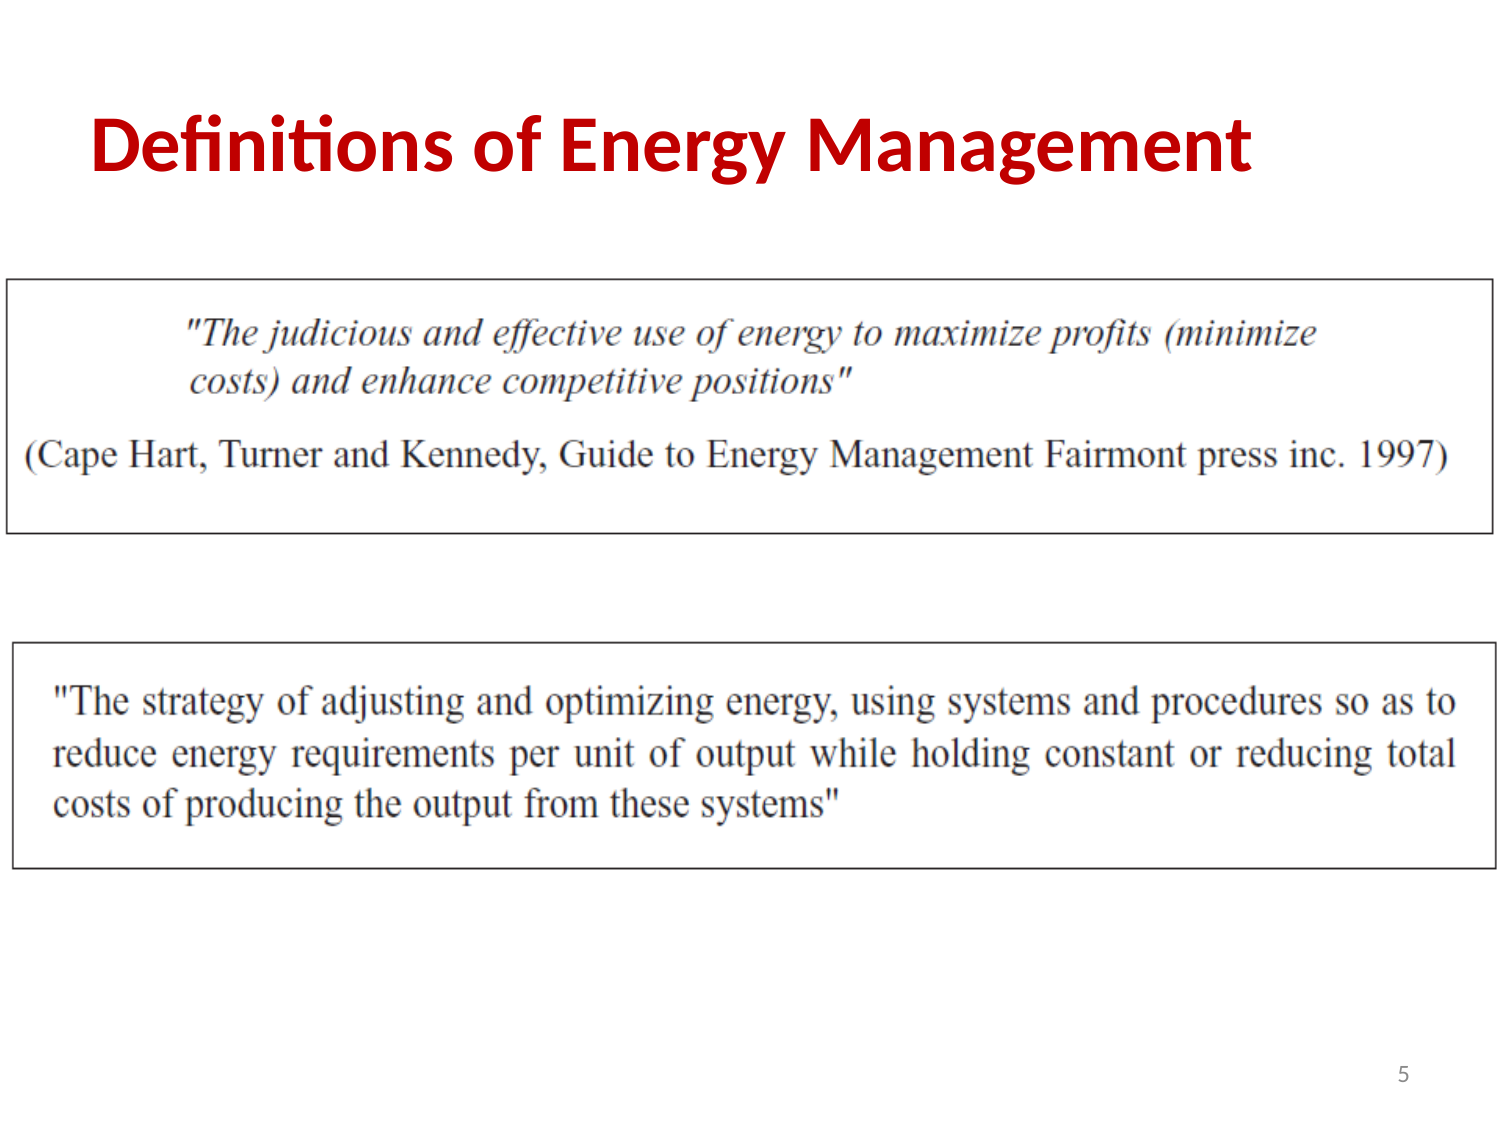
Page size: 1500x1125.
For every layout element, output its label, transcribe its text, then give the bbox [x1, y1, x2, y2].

title Definitions of Energy Management [75, 45, 1425, 233]
picture [2, 637, 1500, 876]
slide_number 5 [1074, 1042, 1425, 1103]
picture [0, 274, 1500, 542]
